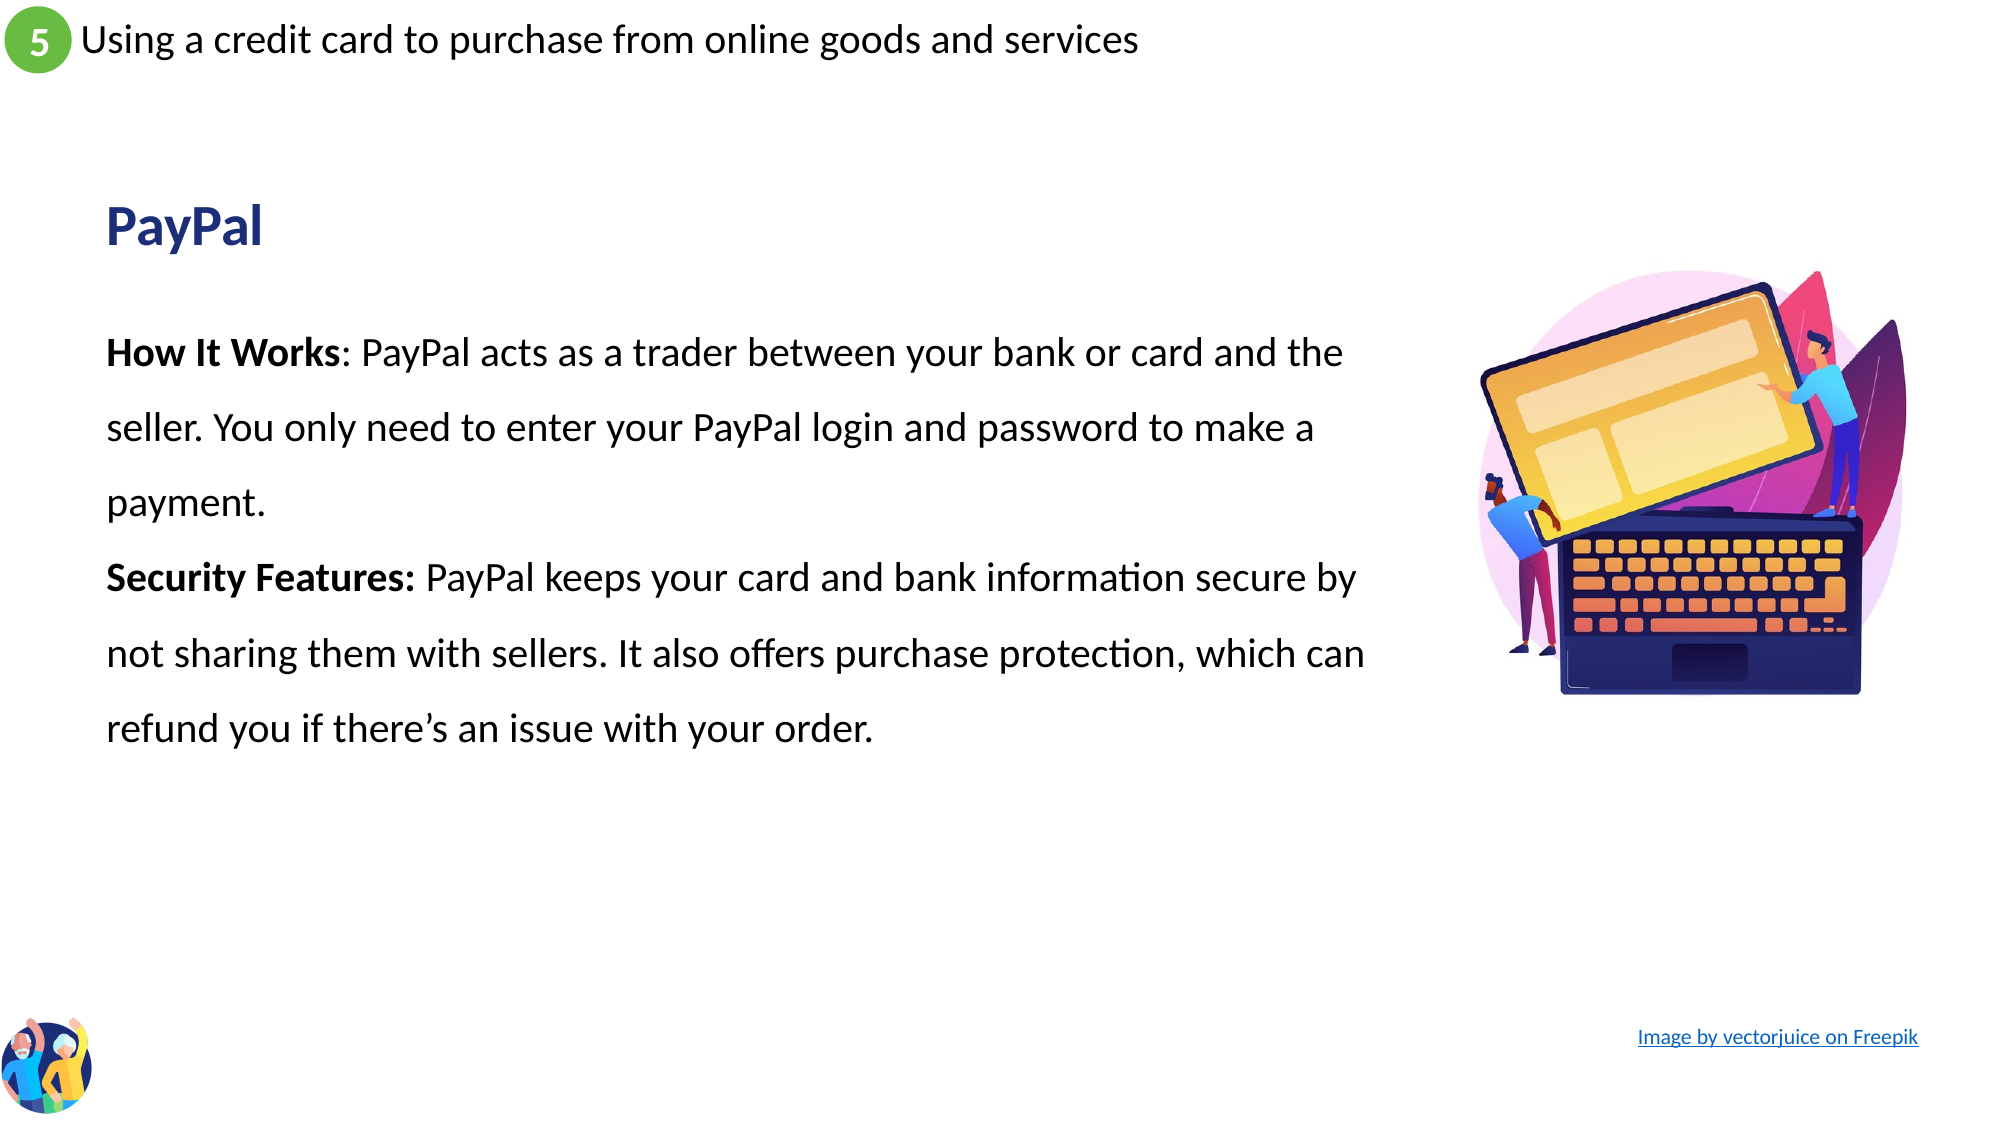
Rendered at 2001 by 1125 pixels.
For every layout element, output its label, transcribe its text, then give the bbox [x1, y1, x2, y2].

title PayPal [91, 177, 1961, 276]
list How It Works: PayPal acts as a trader between your bank or card and the seller. You only need to enter your PayPal login and password to make a payment. Security Features: PayPal keeps your card and bank information secure by not sharing them with sellers. It also offers purchase protection, which can refund you if there’s an issue with your order. [91, 292, 1387, 930]
picture [1, 1007, 99, 1125]
text_box Image by vectorjuice on Freepik [933, 1014, 1934, 1056]
picture [1410, 201, 1974, 765]
